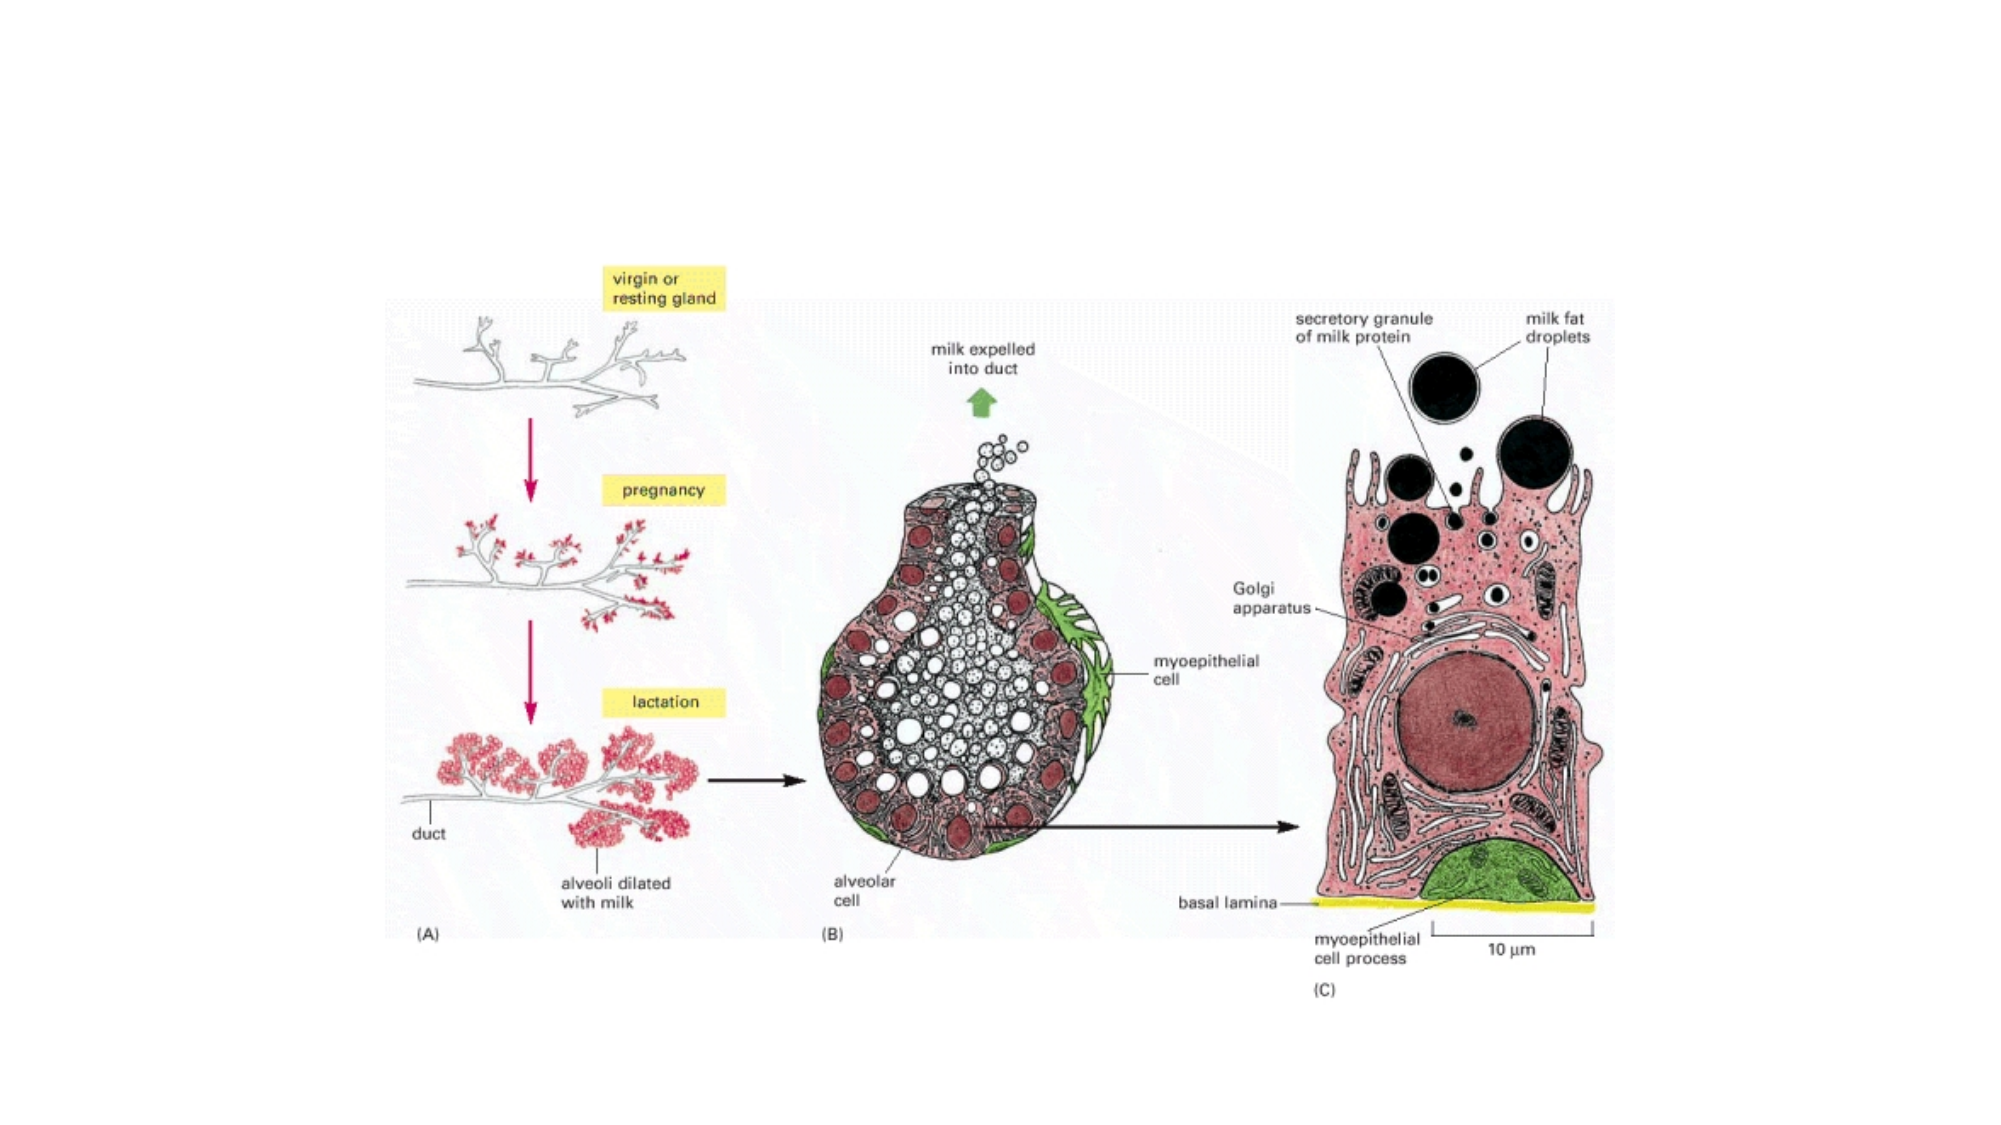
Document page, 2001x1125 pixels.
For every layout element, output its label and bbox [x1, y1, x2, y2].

list [384, 262, 1615, 1005]
